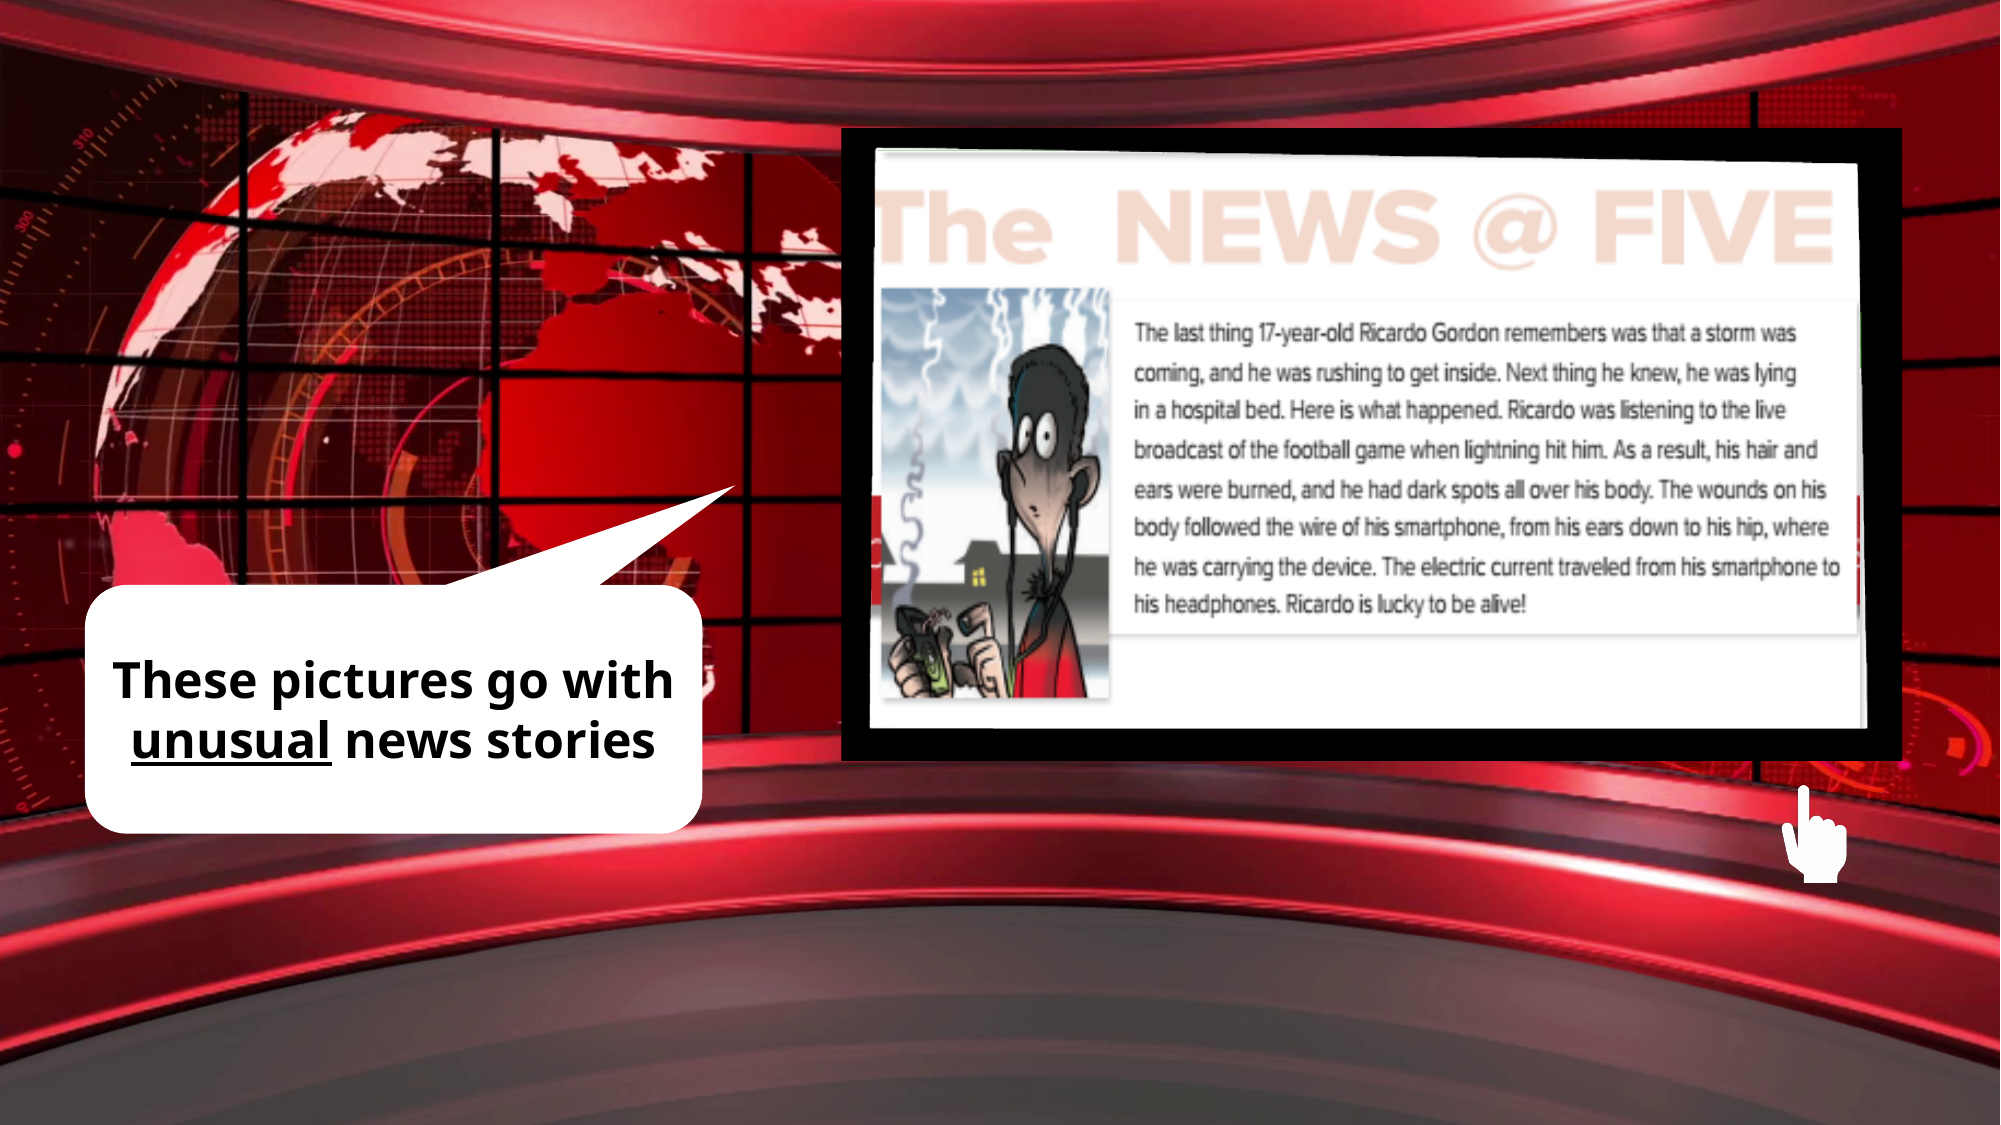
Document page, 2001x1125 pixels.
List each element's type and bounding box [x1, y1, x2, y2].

text_box [76, 584, 712, 834]
picture [0, 0, 2000, 1125]
